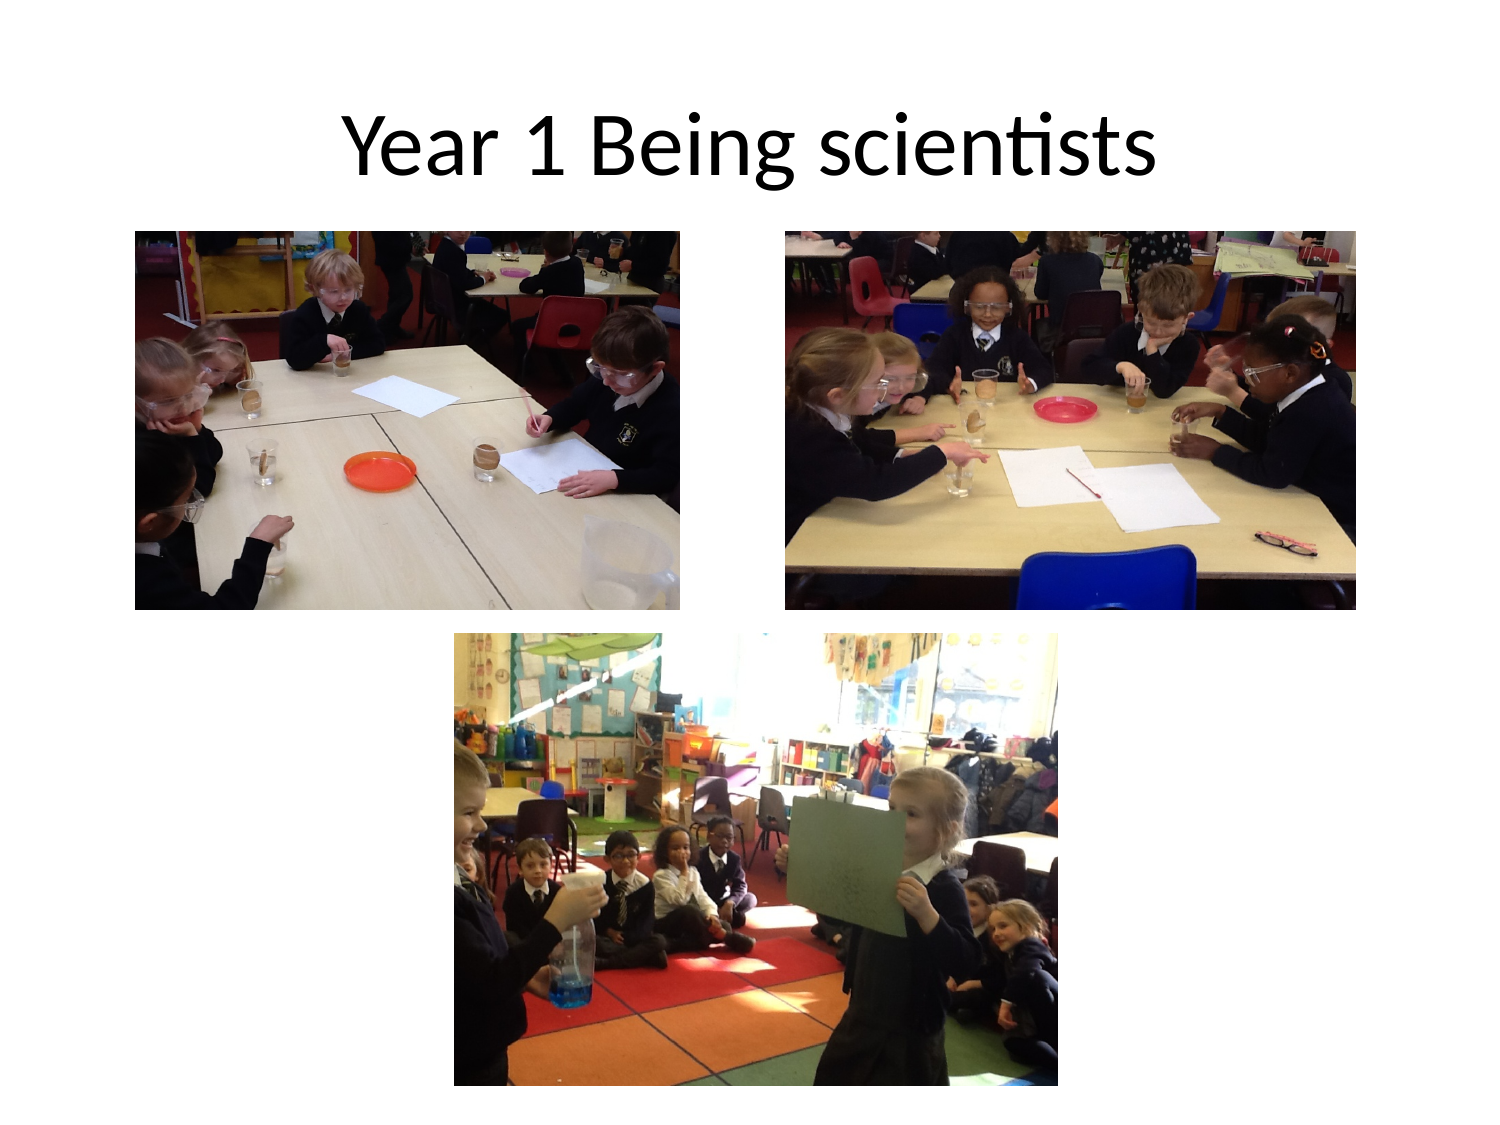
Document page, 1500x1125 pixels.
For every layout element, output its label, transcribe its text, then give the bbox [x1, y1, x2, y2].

title Year 1 Being scientists [75, 45, 1425, 233]
picture [785, 231, 1357, 610]
picture [454, 633, 1058, 1086]
picture [135, 231, 680, 610]
